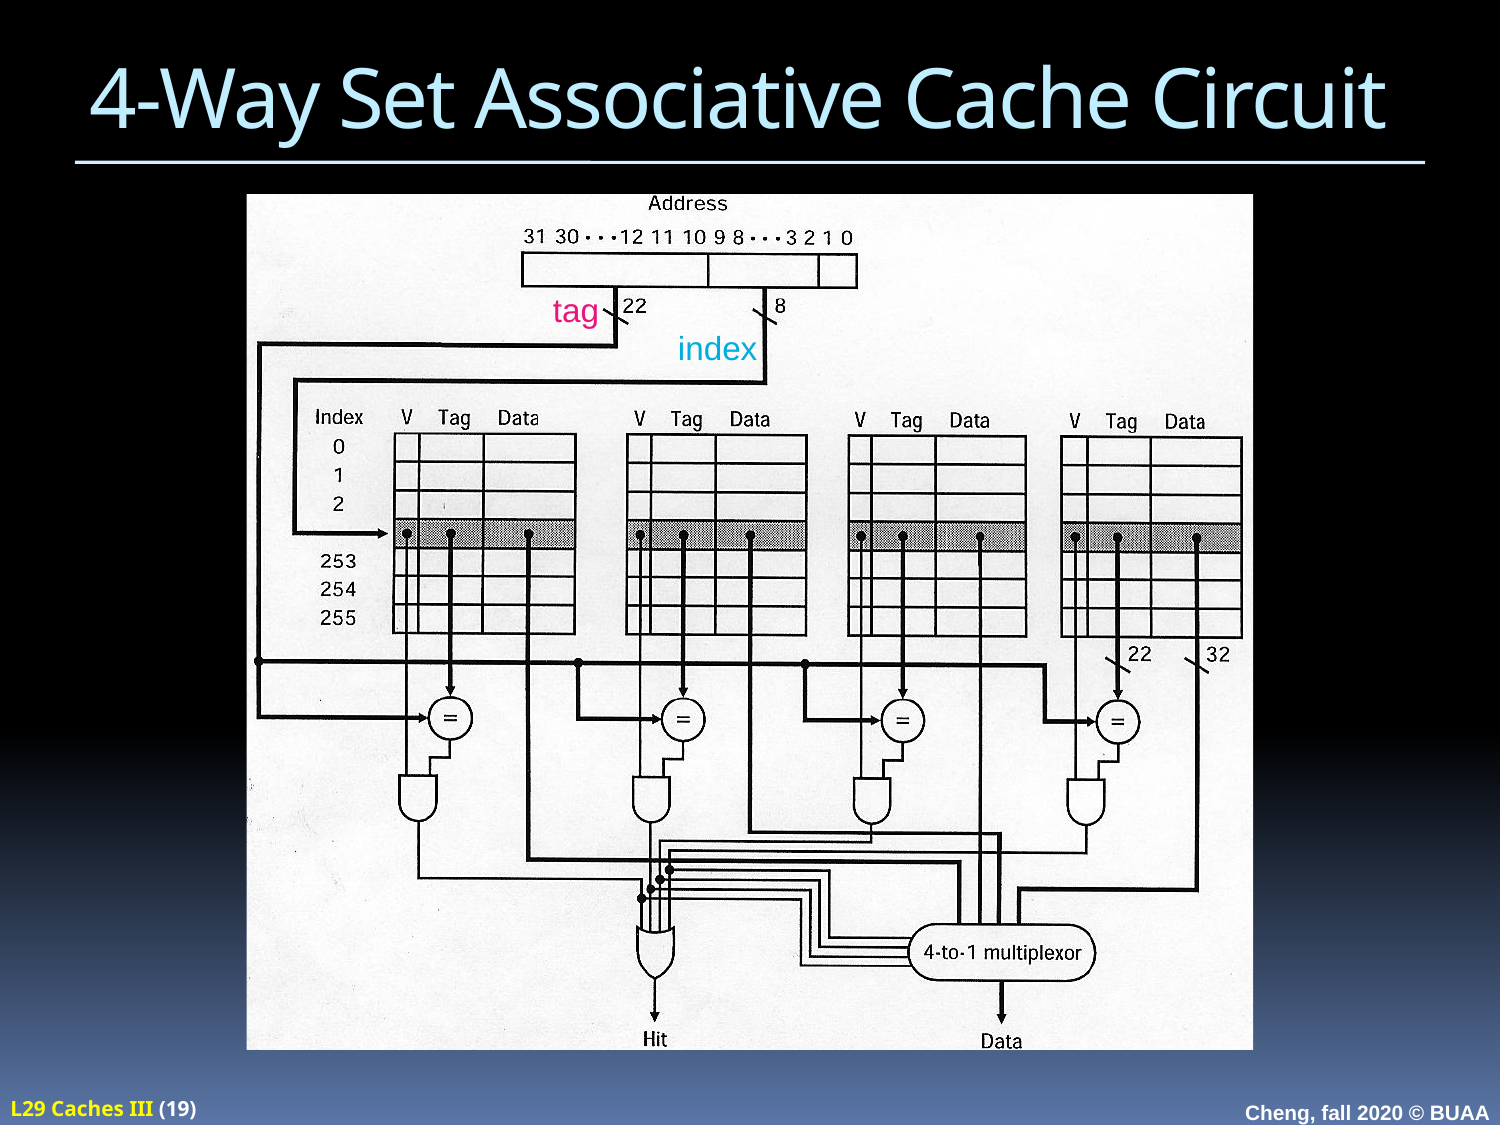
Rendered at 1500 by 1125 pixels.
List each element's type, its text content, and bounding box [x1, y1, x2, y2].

title 4-Way Set Associative Cache Circuit [75, 37, 1425, 163]
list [246, 194, 1254, 1051]
